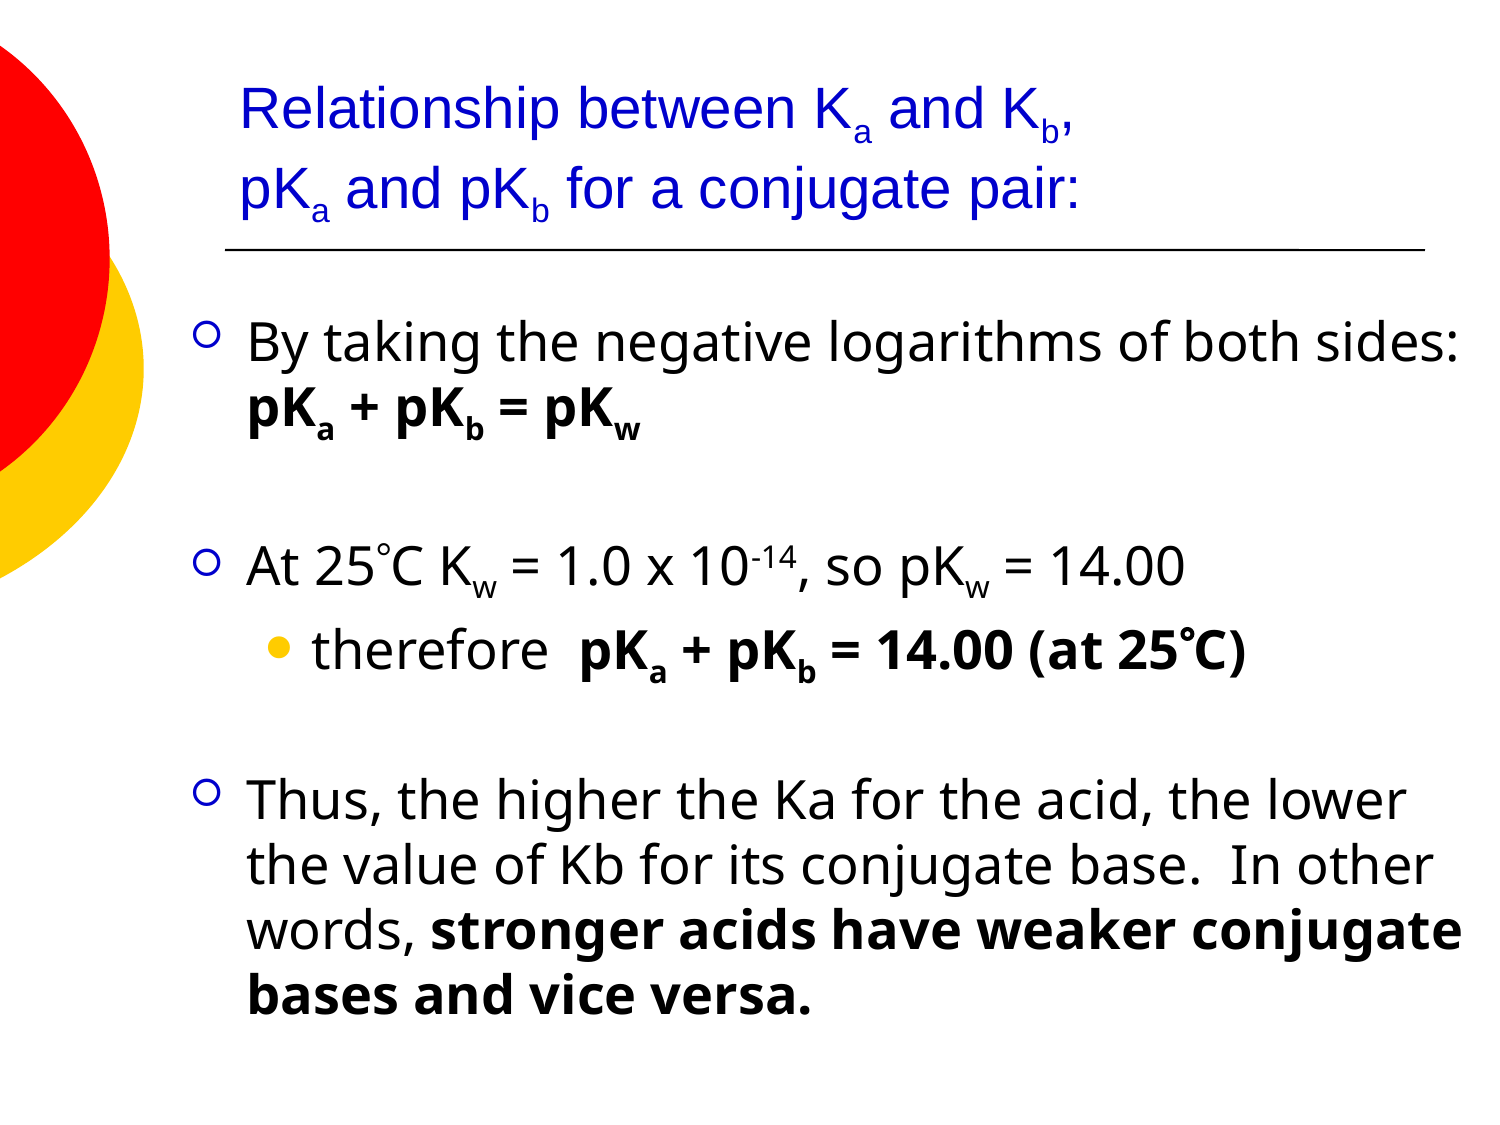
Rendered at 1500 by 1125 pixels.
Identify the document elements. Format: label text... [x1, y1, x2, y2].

title Relationship between Ka and Kb, pKa and pKb for a conjugate pair: [224, 49, 1425, 237]
list By taking the negative logarithms of both sides: pKa + pKb = pKw At 25C Kw = 1.0 x 10-14, so pKw = 14.00 therefore pKa + pKb = 14.00 (at 25C) Thus, the higher the Ka for the acid, the lower the value of Kb for its conjugate base. In other words, stronger acids have weaker conjugate bases and vice versa. [174, 299, 1488, 975]
